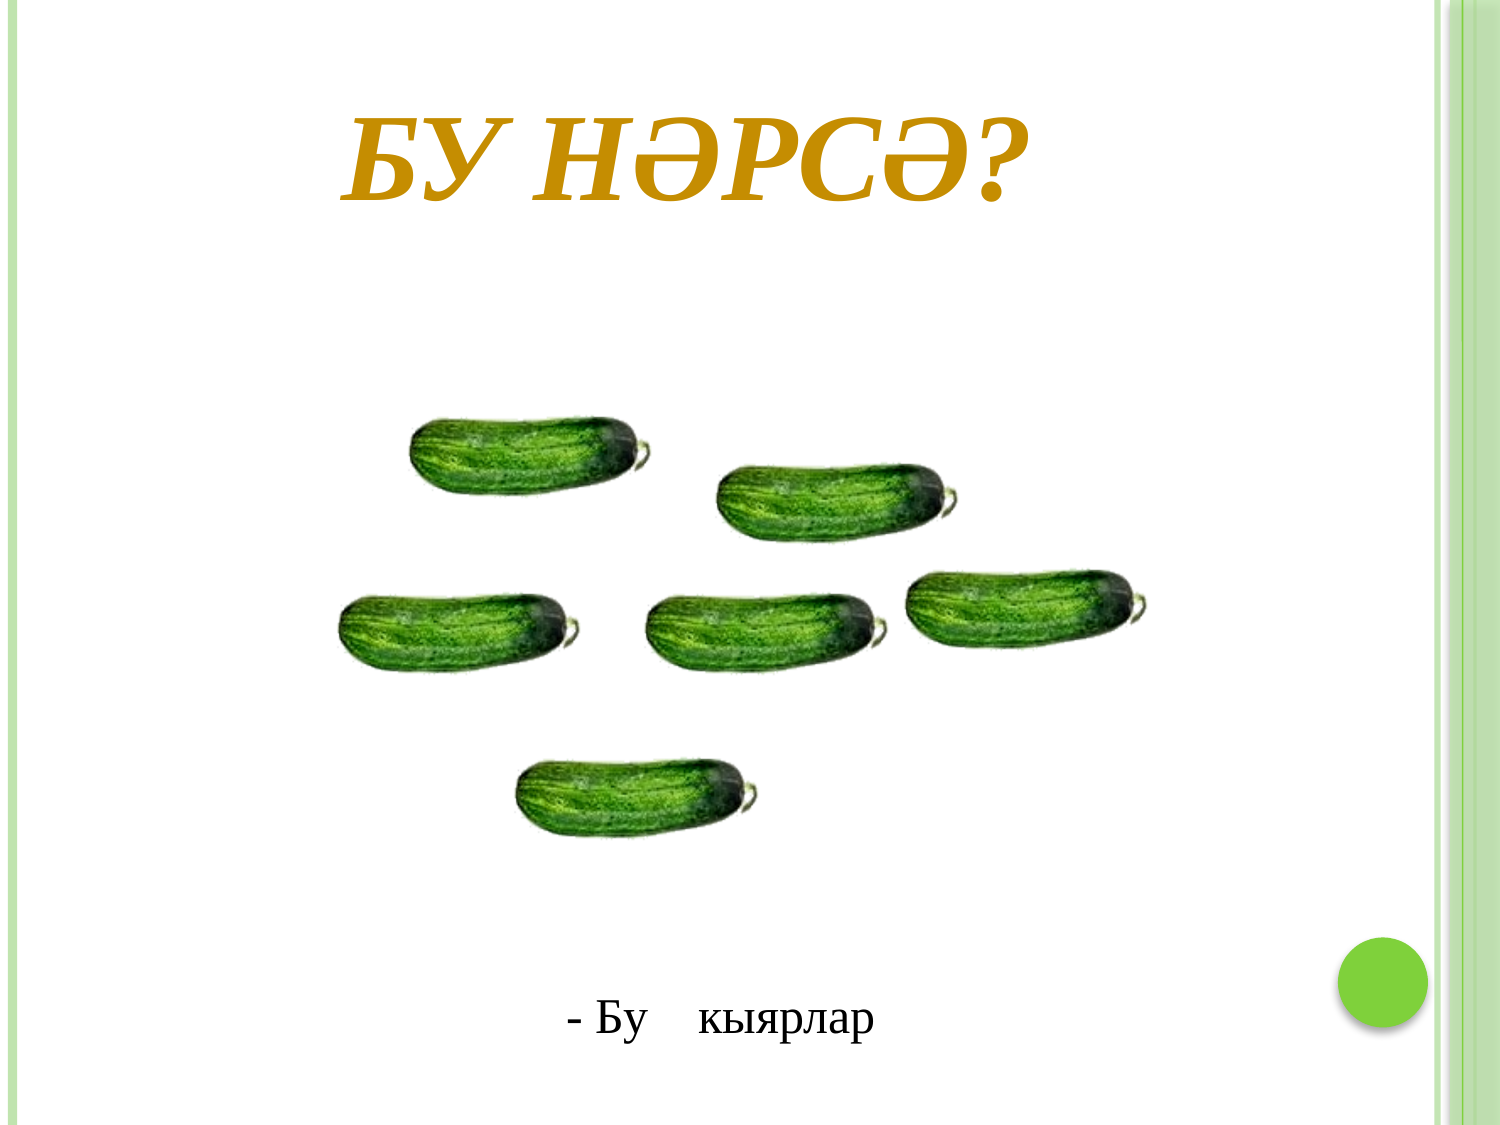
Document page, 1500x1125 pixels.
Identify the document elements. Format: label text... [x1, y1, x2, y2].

picture [501, 739, 784, 857]
text_box - Бу кыярлар [501, 975, 951, 1051]
title Бу нәрсә? [75, 45, 1300, 233]
picture [631, 444, 1174, 692]
picture [324, 573, 607, 692]
picture [395, 396, 678, 515]
